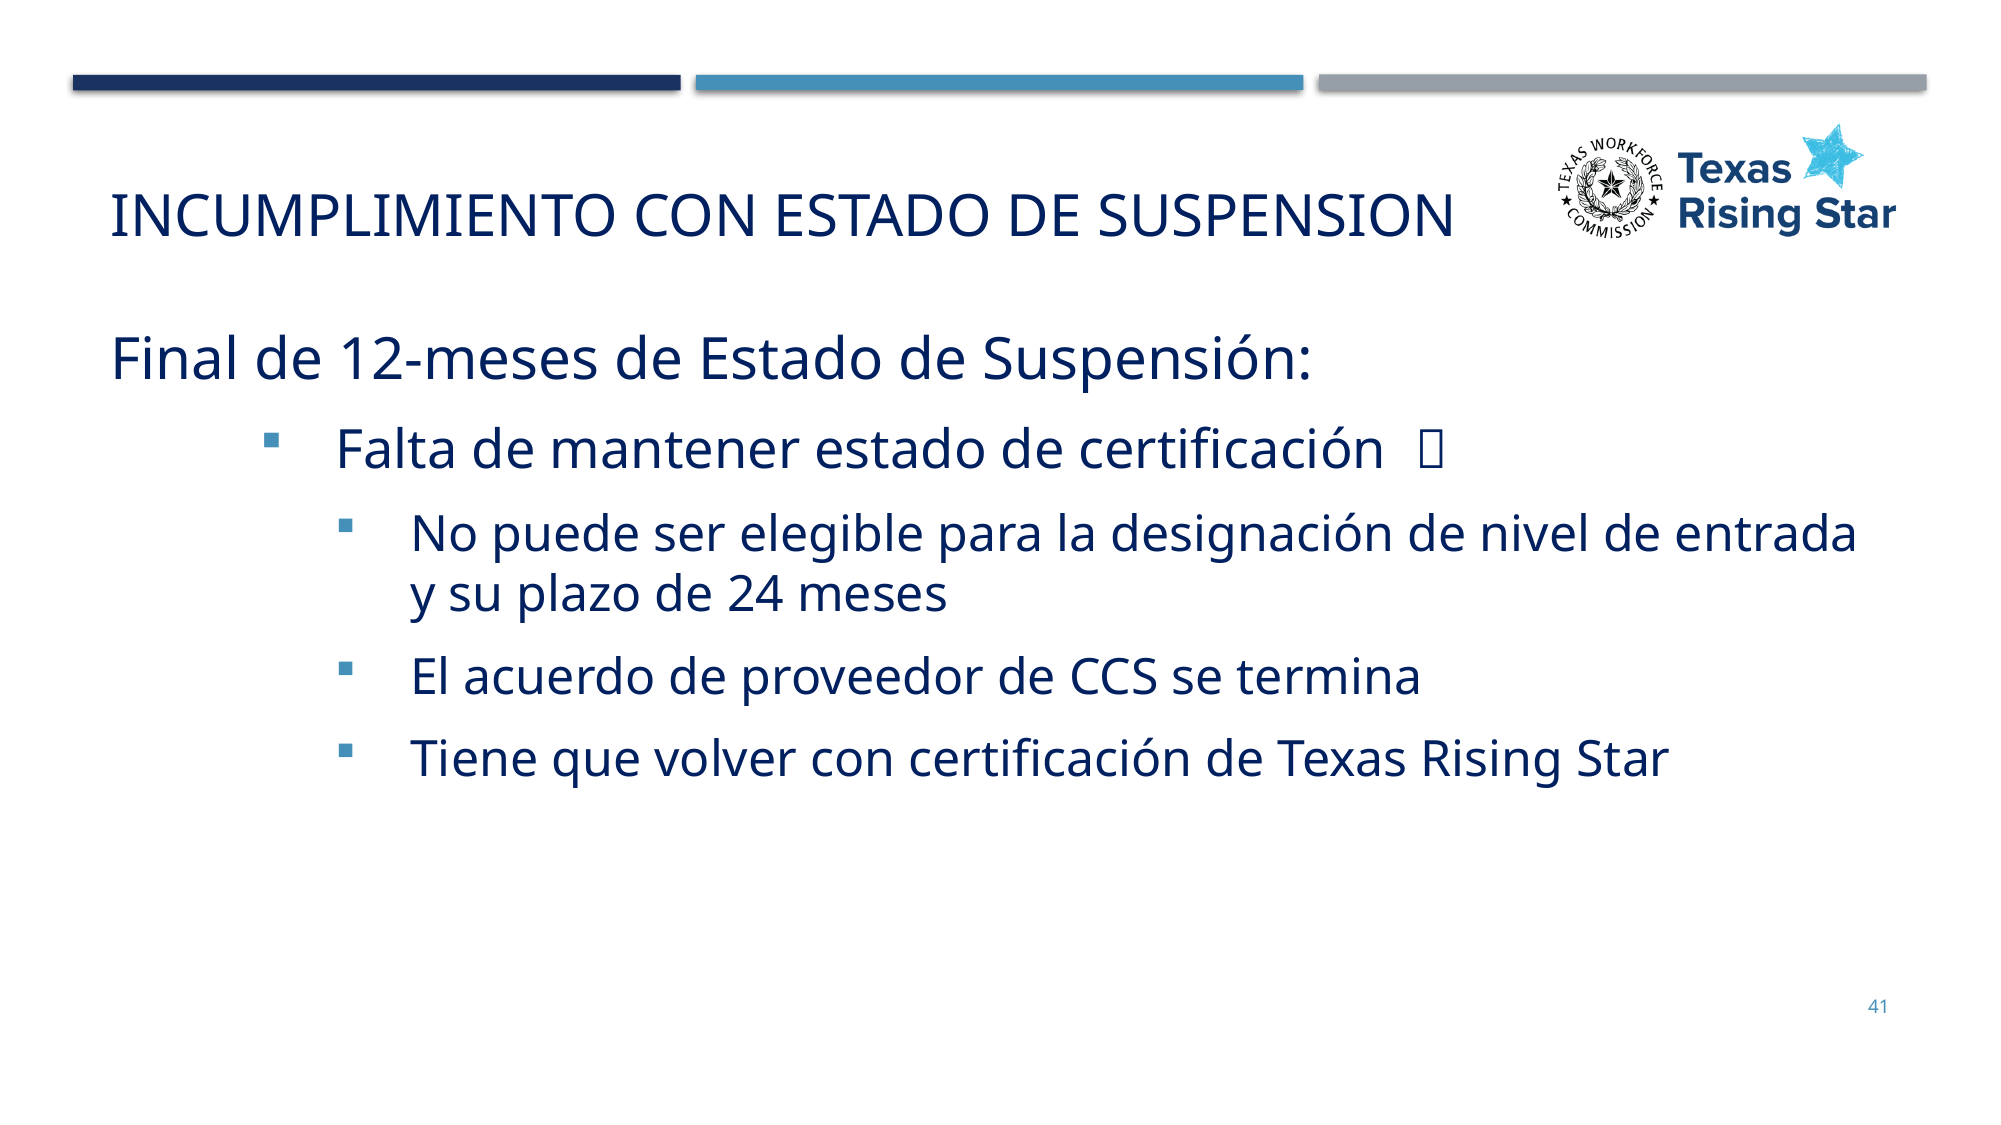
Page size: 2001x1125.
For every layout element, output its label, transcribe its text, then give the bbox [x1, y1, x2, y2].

slide_number 41 [1732, 977, 1905, 1037]
picture [1540, 114, 1916, 256]
text_box Final de 12-meses de Estado de Suspensión: Falta de mantener estado de certificación  No puede ser elegible para la designación de nivel de entrada y su plazo de 24 meses El acuerdo de proveedor de CCS se termina Tiene que volver con certificación de Texas Rising Star [95, 313, 1899, 1013]
title Incumplimiento con estado de suspension [95, 115, 1905, 311]
